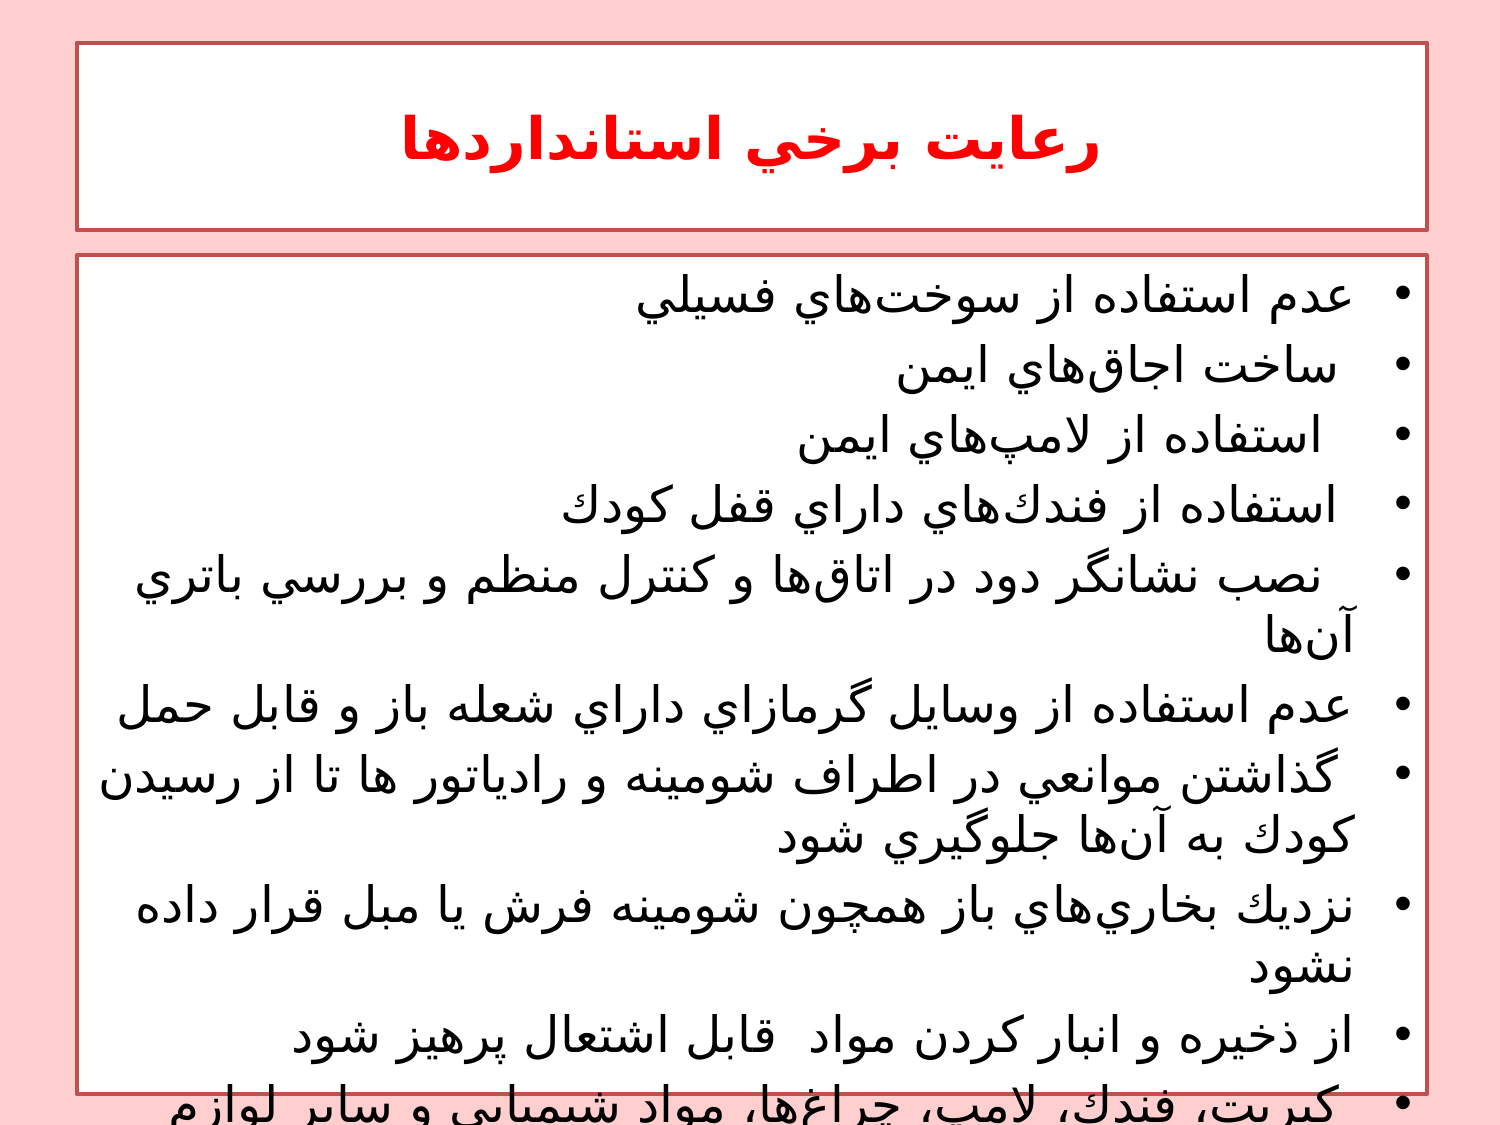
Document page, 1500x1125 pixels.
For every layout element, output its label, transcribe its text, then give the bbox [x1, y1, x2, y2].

title رعايت برخي استانداردها [75, 41, 1429, 232]
slide_number 9 [75, 1042, 425, 1103]
list عدم استفاده از سوخت‌هاي فسيلي ساخت اجاق‌هاي ايمن استفاده از لامپ‌هاي ايمن استفاده از فندك‌هاي داراي قفل كودك نصب نشانگر دود در اتاق‌ها و كنترل منظم و بررسي باتري آن‌ها عدم استفاده از وسايل گرمازاي داراي شعله باز و قابل حمل گذاشتن موانعي در اطراف شومينه و رادياتور ‌ها تا از رسيدن كودك به آن‌ها جلوگيري شود نزديك بخاري‌هاي باز همچون شومينه فرش يا مبل قرار داده نشود از ذخيره و انبار كردن مواد قابل اشتعال پرهيز شود كبريت، فندك، لامپ، چراغ‌ها، مواد شيميايي و ساير لوازم خطرناك دور از دسترس كودكان ذخيره شوند [75, 253, 1429, 1096]
